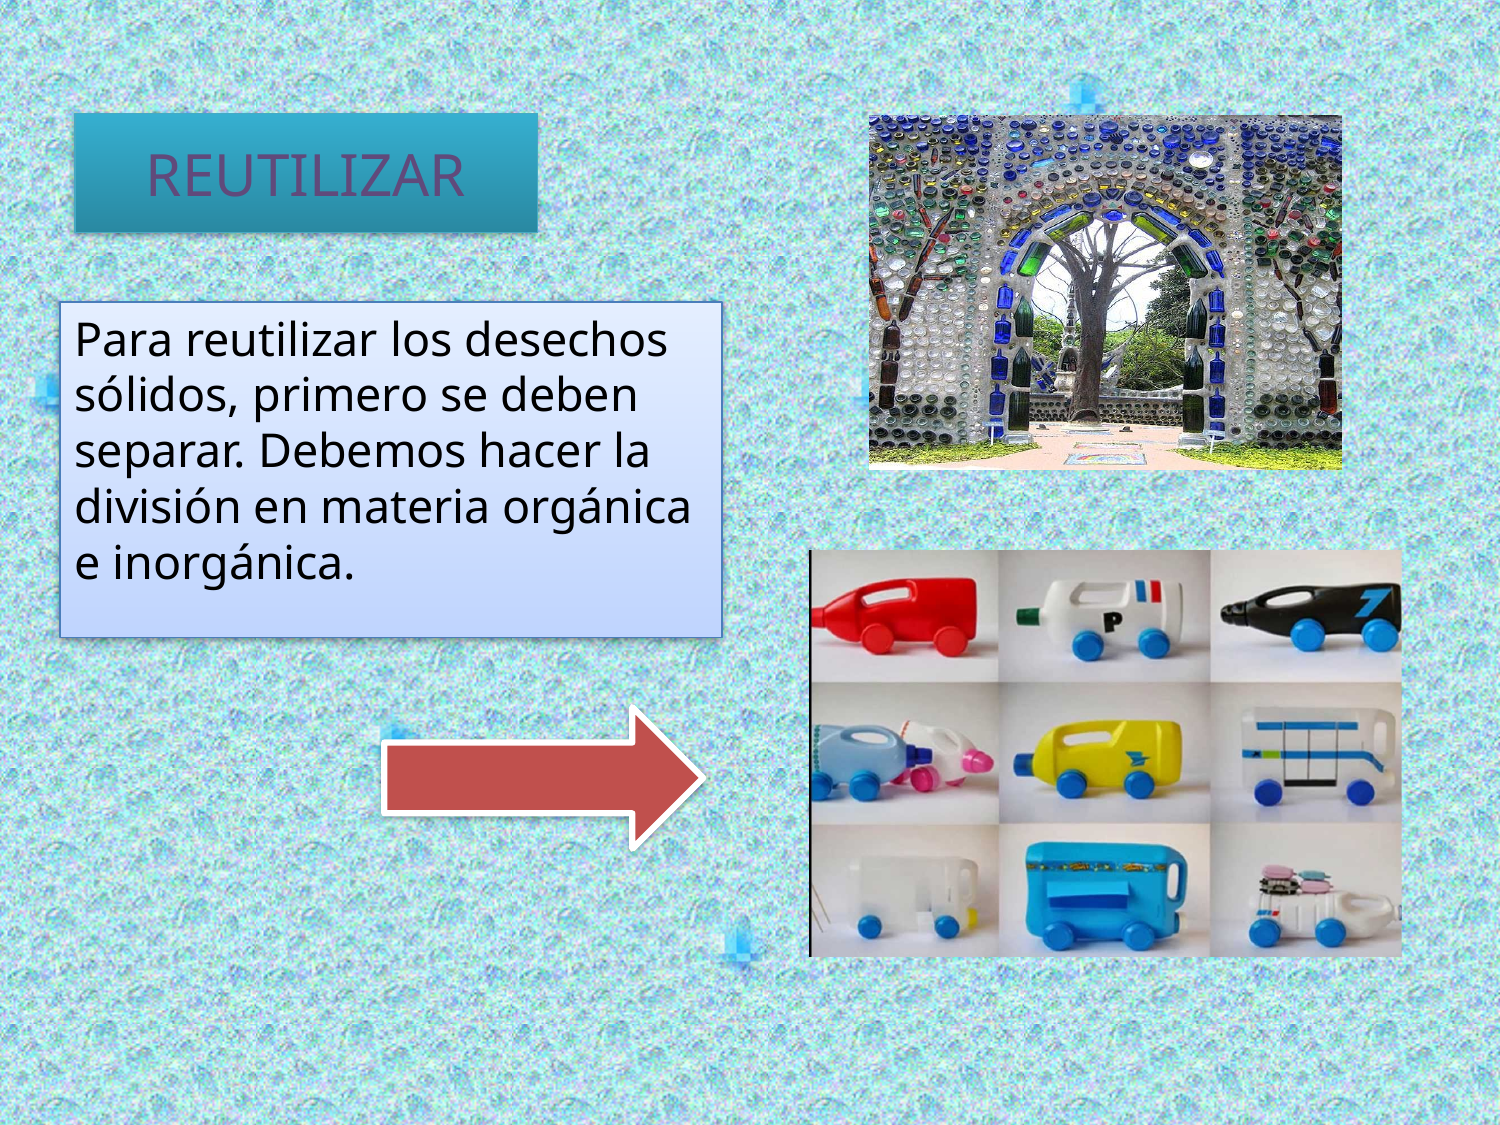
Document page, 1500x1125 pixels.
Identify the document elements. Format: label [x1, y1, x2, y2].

list [868, 115, 1342, 470]
picture [0, 0, 1500, 1125]
